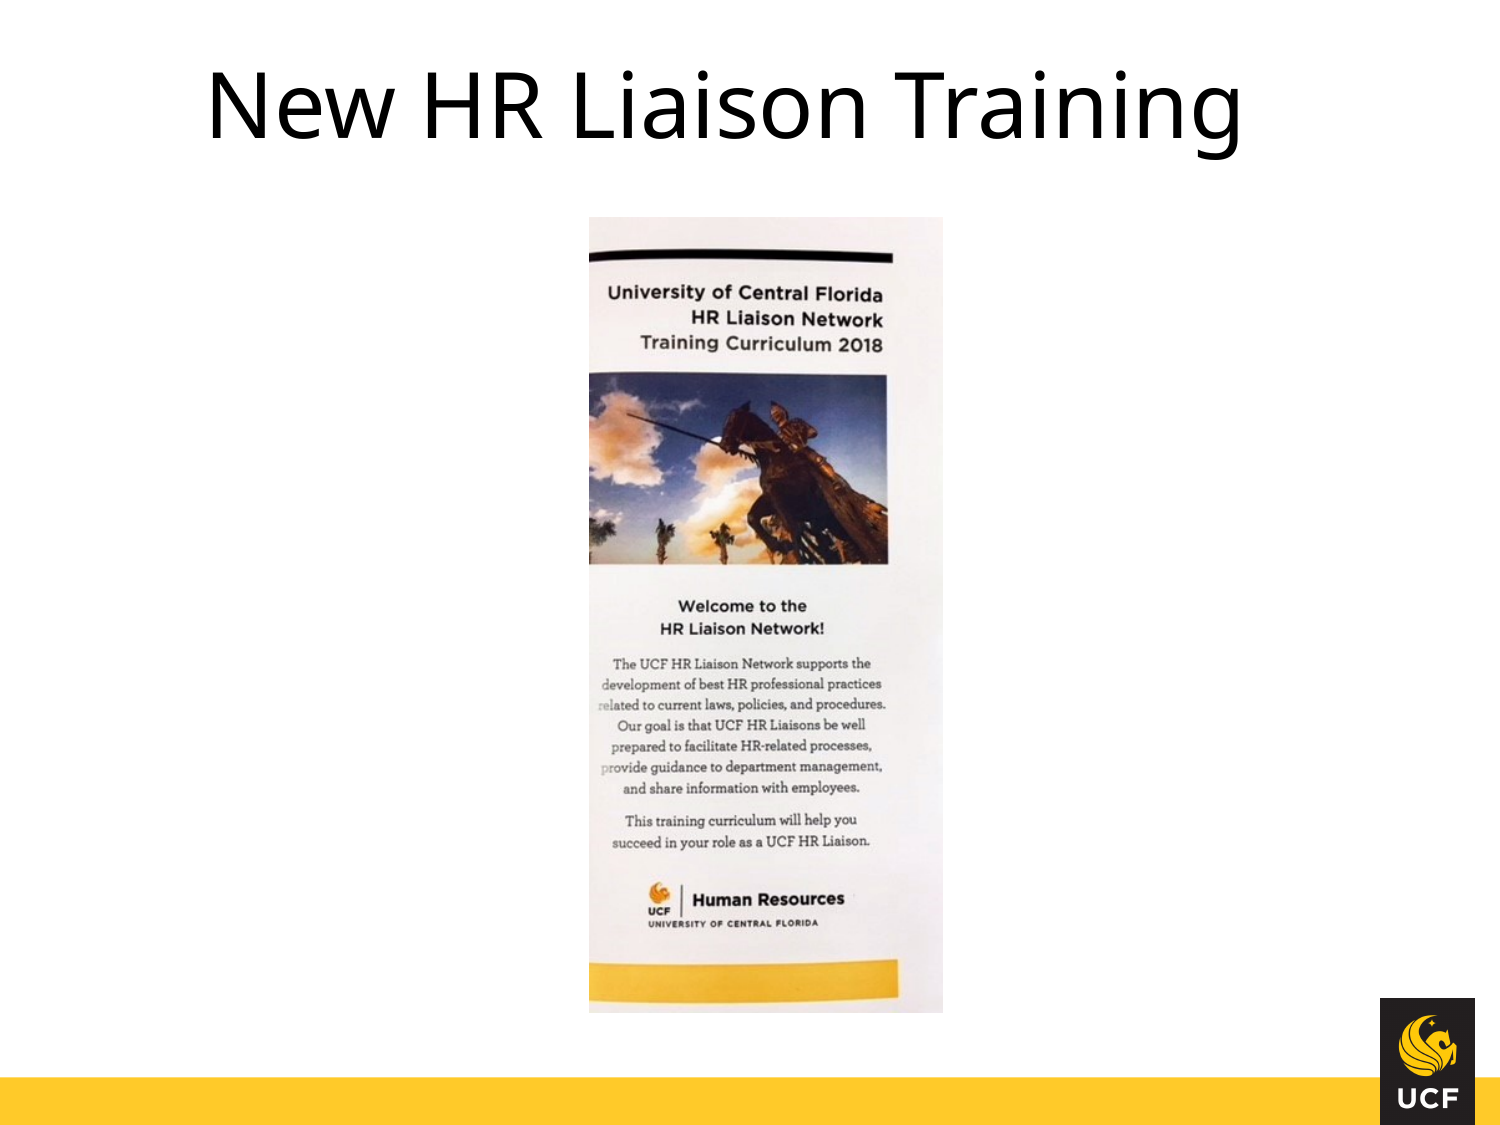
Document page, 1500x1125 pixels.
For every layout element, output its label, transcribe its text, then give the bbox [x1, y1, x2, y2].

title New HR Liaison Training [91, 0, 1385, 218]
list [589, 217, 943, 1013]
picture [1380, 998, 1475, 1125]
